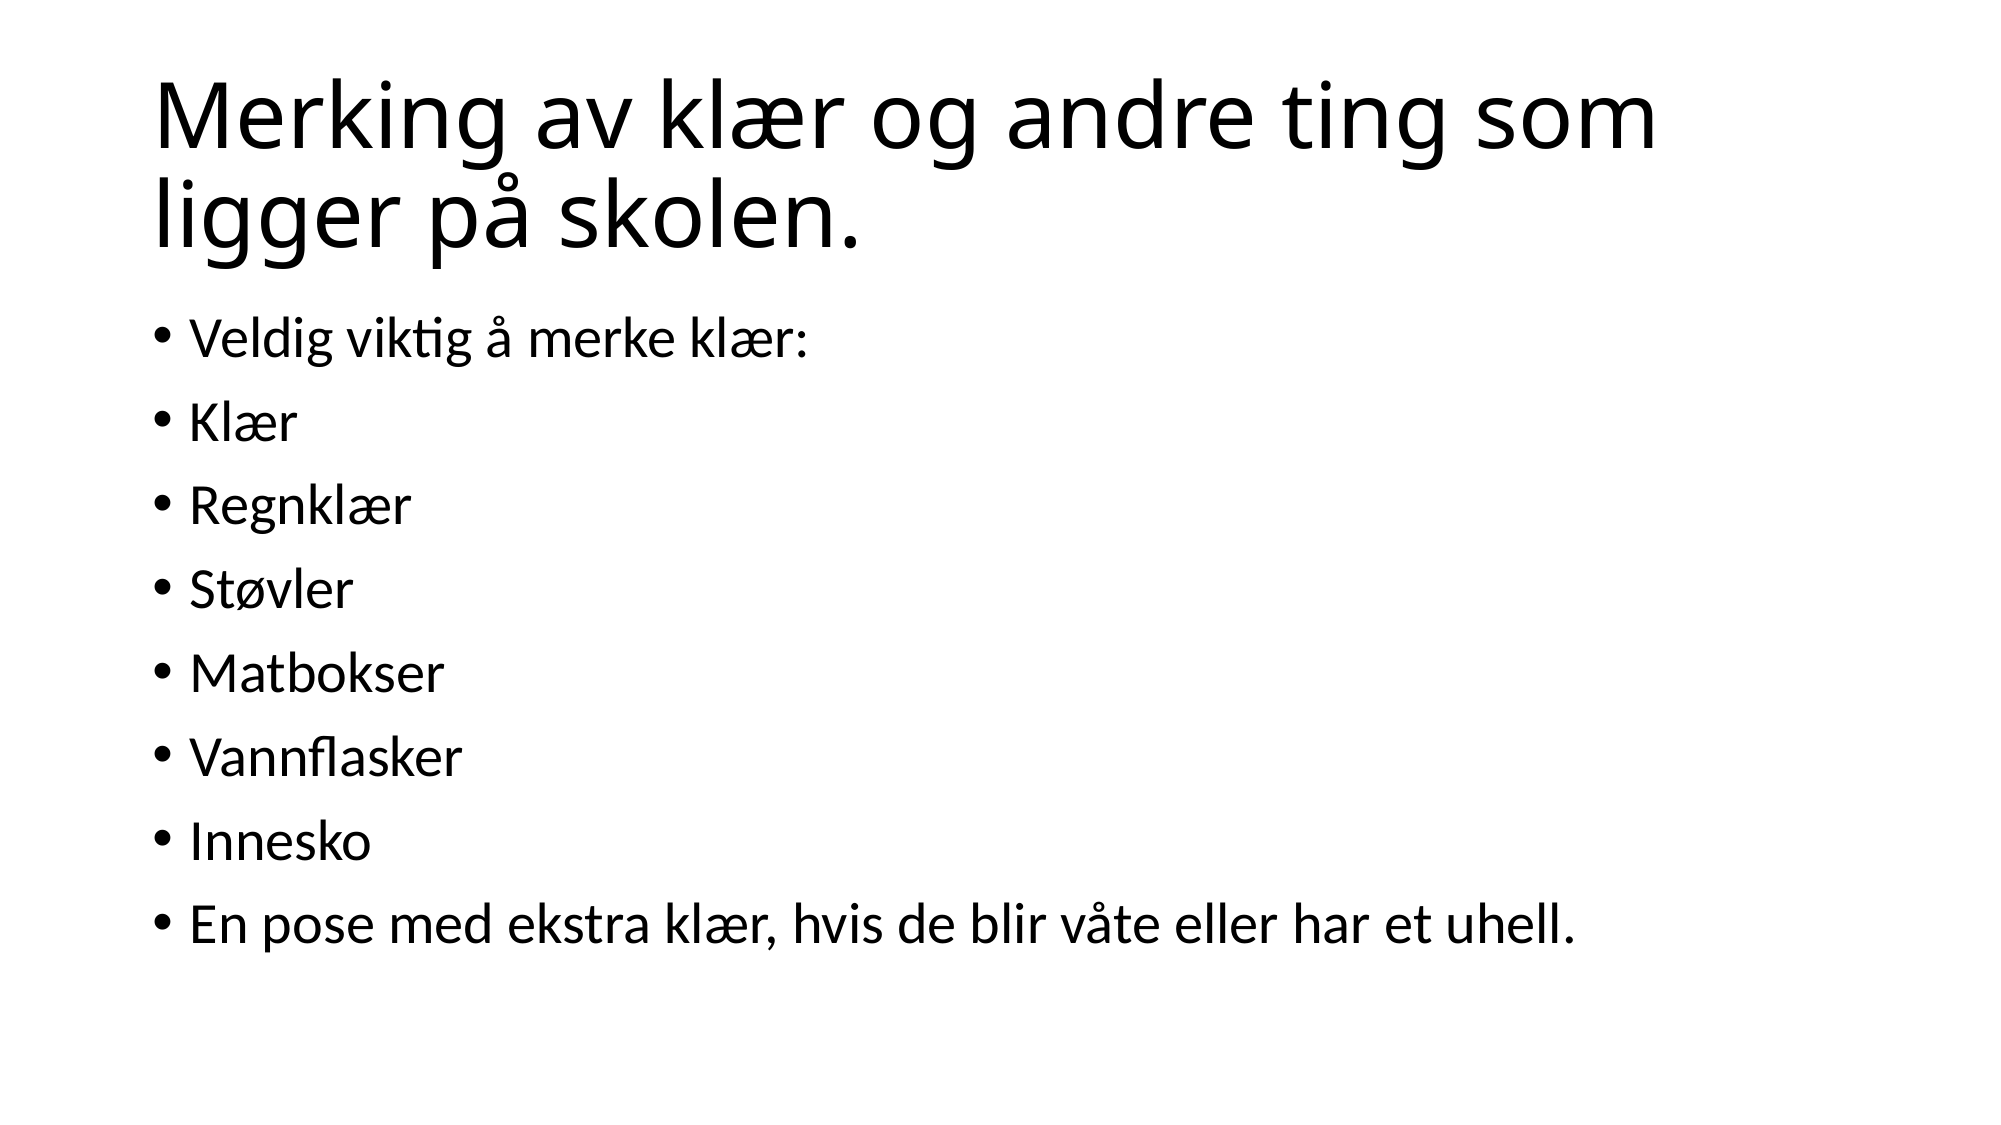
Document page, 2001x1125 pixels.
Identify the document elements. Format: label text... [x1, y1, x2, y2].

list Veldig viktig å merke klær: Klær Regnklær Støvler Matbokser Vannflasker Innesko En pose med ekstra klær, hvis de blir våte eller har et uhell. [137, 299, 1863, 1014]
title Merking av klær og andre ting som ligger på skolen. [137, 59, 1863, 278]
